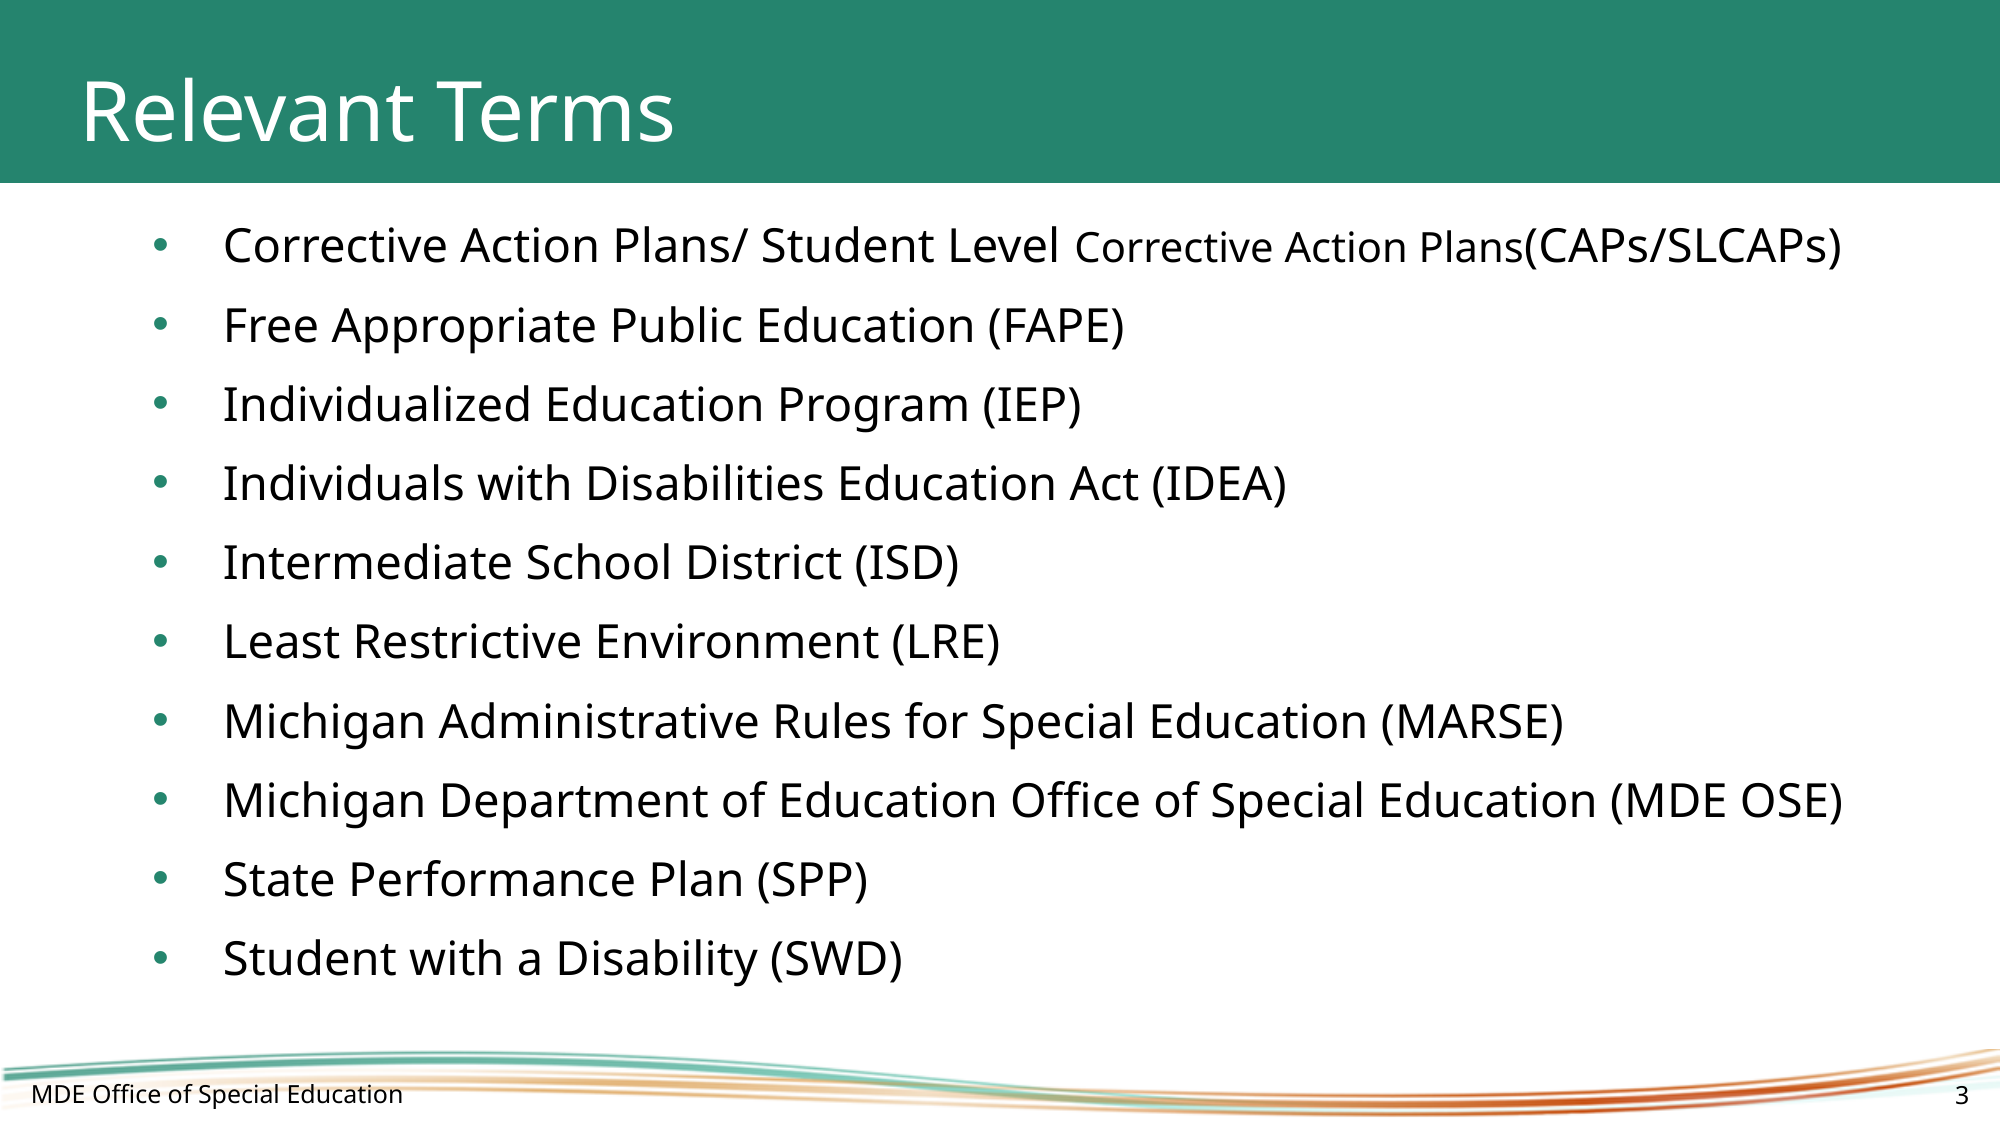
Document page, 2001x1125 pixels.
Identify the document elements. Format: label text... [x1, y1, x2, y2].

title Relevant Terms [64, 46, 1928, 183]
picture [0, 1049, 2000, 1125]
list Corrective Action Plans/ Student Level Corrective Action Plans(CAPs/SLCAPs) Free Appropriate Public Education (FAPE) Individualized Education Program (IEP) Individuals with Disabilities Education Act (IDEA) Intermediate School District (ISD) Least Restrictive Environment (LRE) Michigan Administrative Rules for Special Education (MARSE) Michigan Department of Education Office of Special Education (MDE OSE) State Performance Plan (SPP) Student with a Disability (SWD) [137, 203, 1863, 1043]
footer MDE Office of Special Education [15, 1065, 691, 1125]
slide_number 3 [1534, 1066, 1985, 1125]
